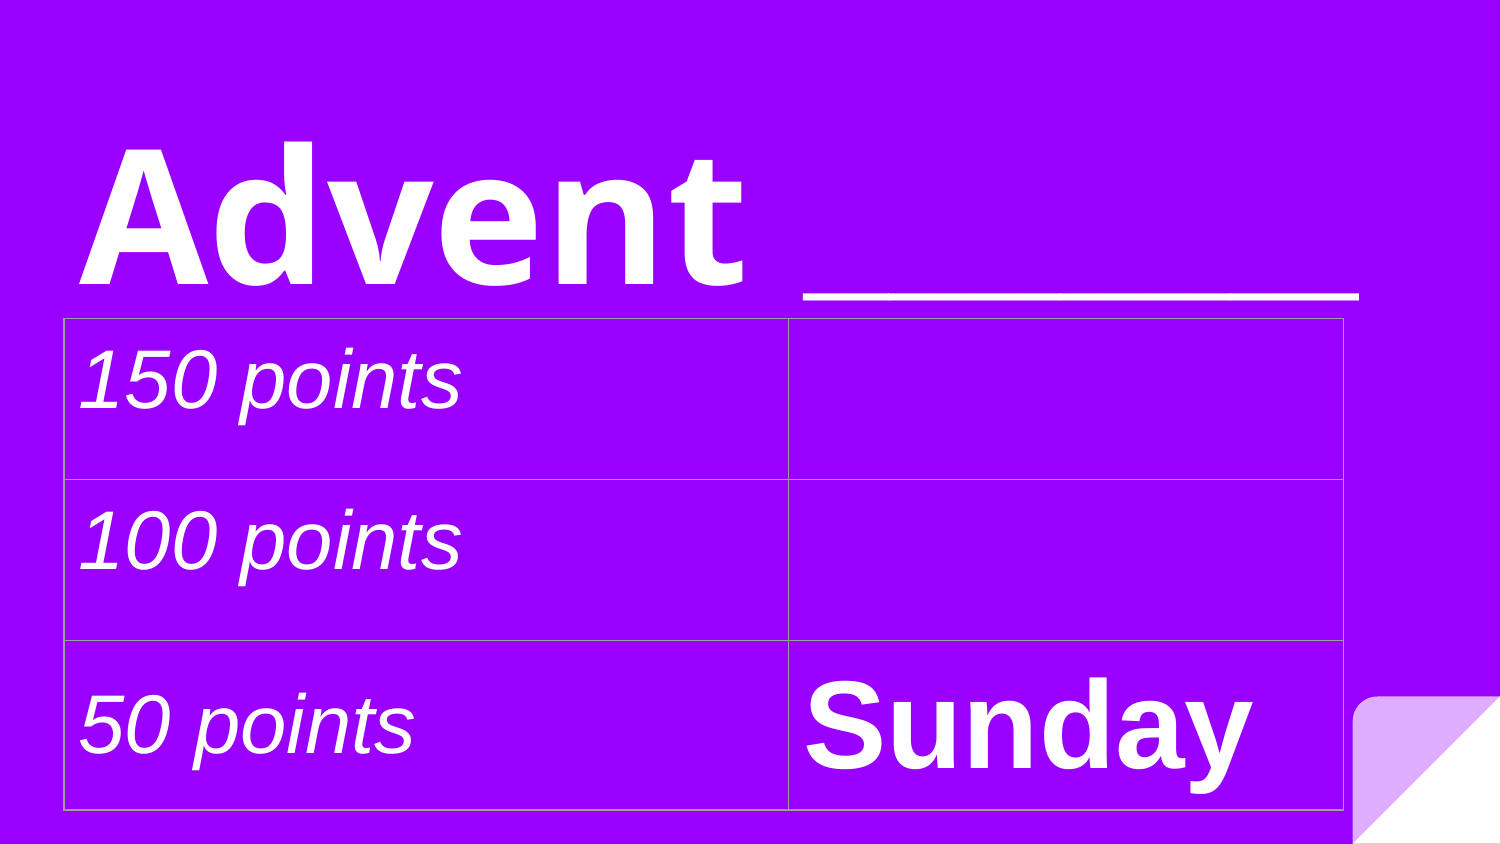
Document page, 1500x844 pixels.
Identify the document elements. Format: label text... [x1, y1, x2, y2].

title Advent _____________ [64, 0, 1413, 338]
table_cell 100 points [65, 480, 788, 640]
table_cell [789, 480, 1343, 640]
table_cell 50 points [65, 641, 788, 809]
table_header 150 points [65, 319, 788, 479]
table_header [789, 319, 1343, 479]
table_cell Sunday [789, 641, 1343, 809]
